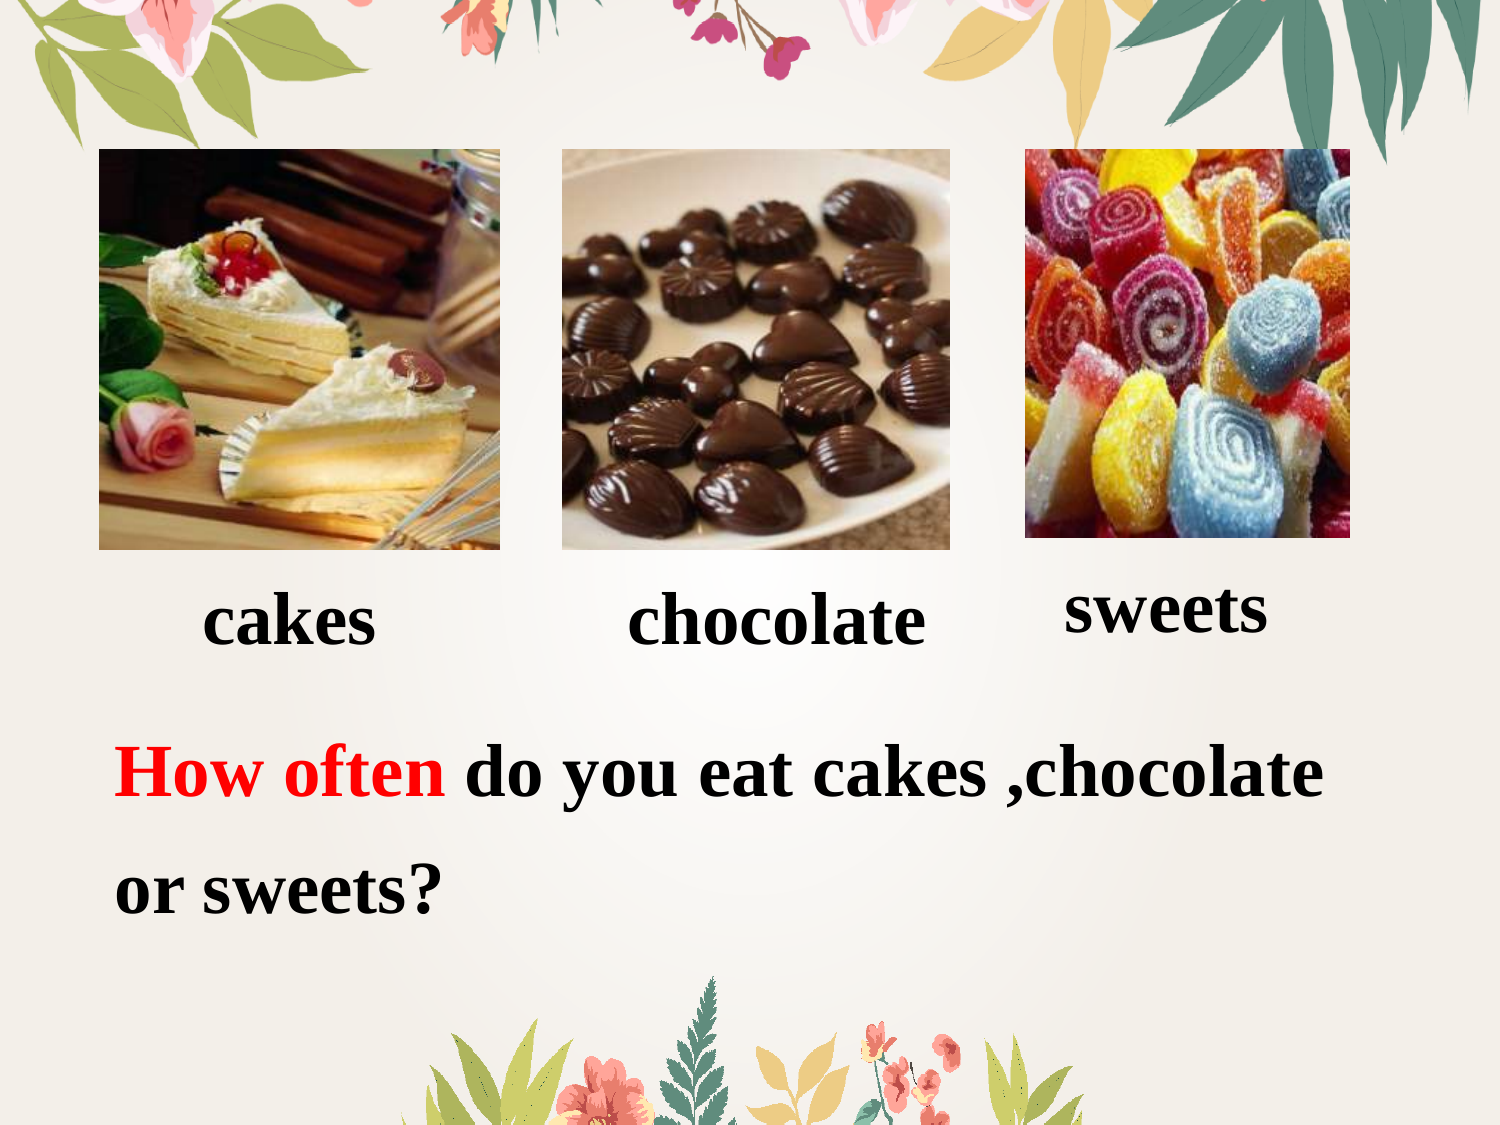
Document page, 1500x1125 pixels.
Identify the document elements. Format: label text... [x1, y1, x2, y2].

text_box sweets [1049, 549, 1288, 655]
text_box How often do you eat cakes ,chocolate or sweets? [99, 687, 1416, 937]
text_box cakes [187, 562, 408, 668]
text_box chocolate [612, 562, 950, 668]
picture [0, 0, 1500, 1125]
